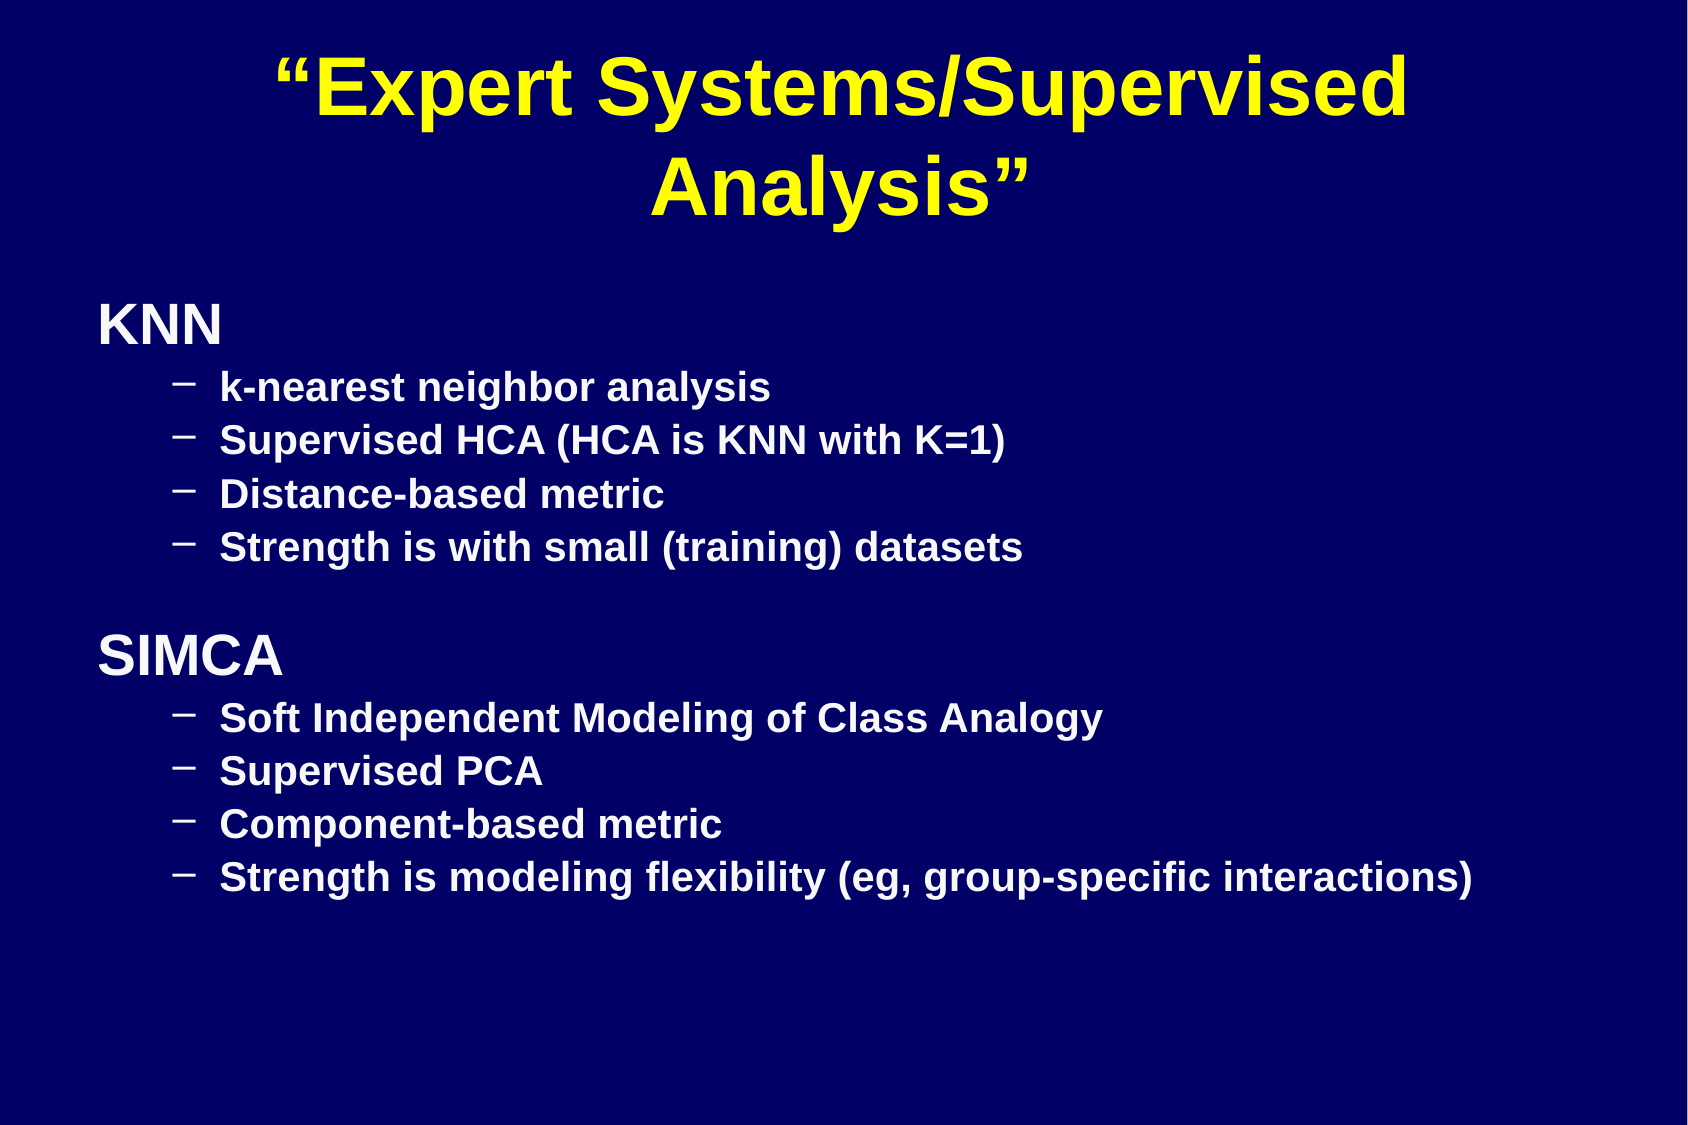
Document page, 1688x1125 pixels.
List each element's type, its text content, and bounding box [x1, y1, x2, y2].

title “Expert Systems/Supervised Analysis” [124, 38, 1560, 226]
list KNN k-nearest neighbor analysis Supervised HCA (HCA is KNN with K=1) Distance-based metric Strength is with small (training) datasets SIMCA Soft Independent Modeling of Class Analogy Supervised PCA Component-based metric Strength is modeling flexibility (eg, group-specific interactions) [82, 286, 1601, 962]
